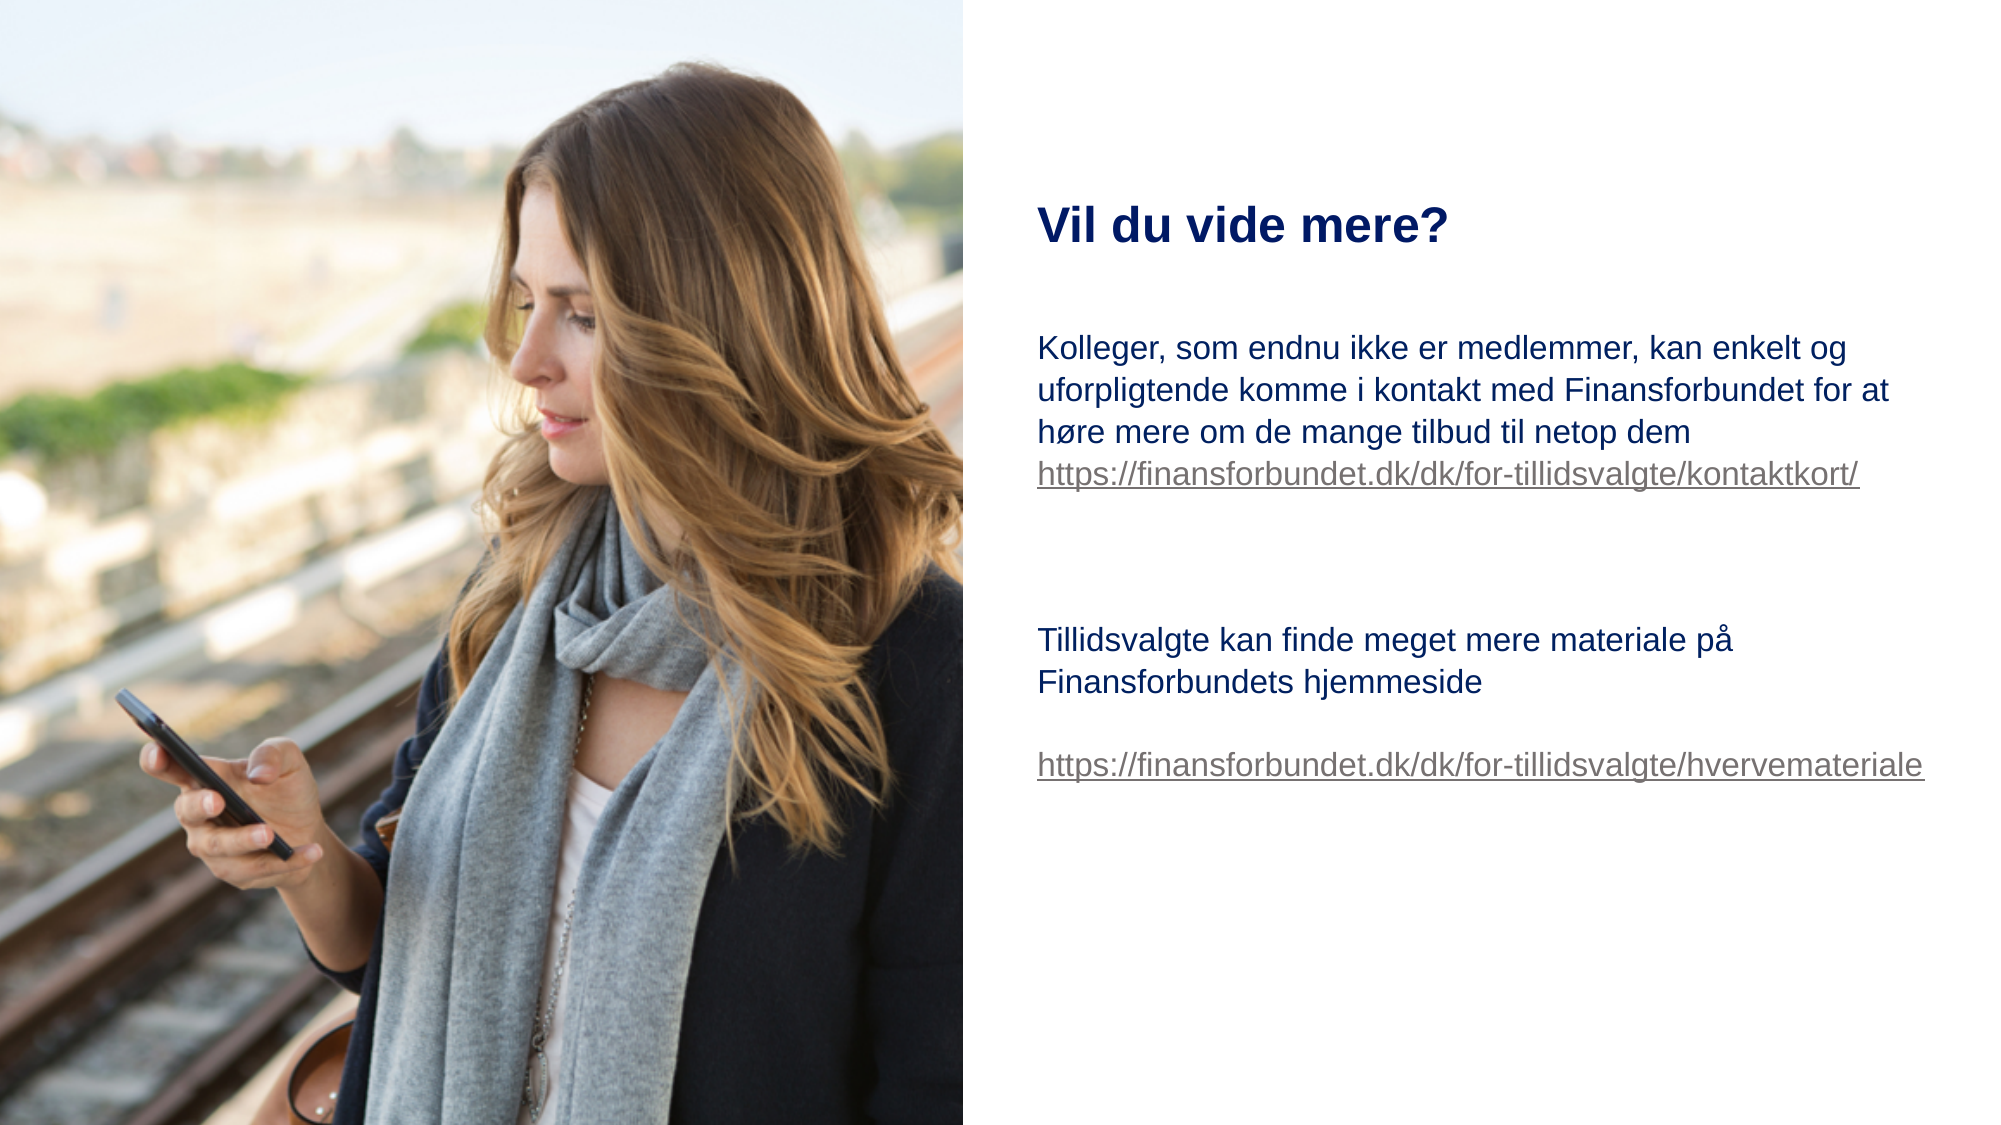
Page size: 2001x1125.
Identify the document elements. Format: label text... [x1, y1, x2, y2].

list Kolleger, som endnu ikke er medlemmer, kan enkelt og uforpligtende komme i kontakt med Finansforbundet for at høre mere om de mange tilbud til netop dem https://finansforbundet.dk/dk/for-tillidsvalgte/kontaktkort/ Tillidsvalgte kan finde meget mere materiale på Finansforbundets hjemmeside https://finansforbundet.dk/dk/for-tillidsvalgte/hvervemateriale [1037, 324, 1956, 1019]
title Vil du vide mere? [1037, 177, 1956, 272]
picture [0, 0, 963, 1125]
